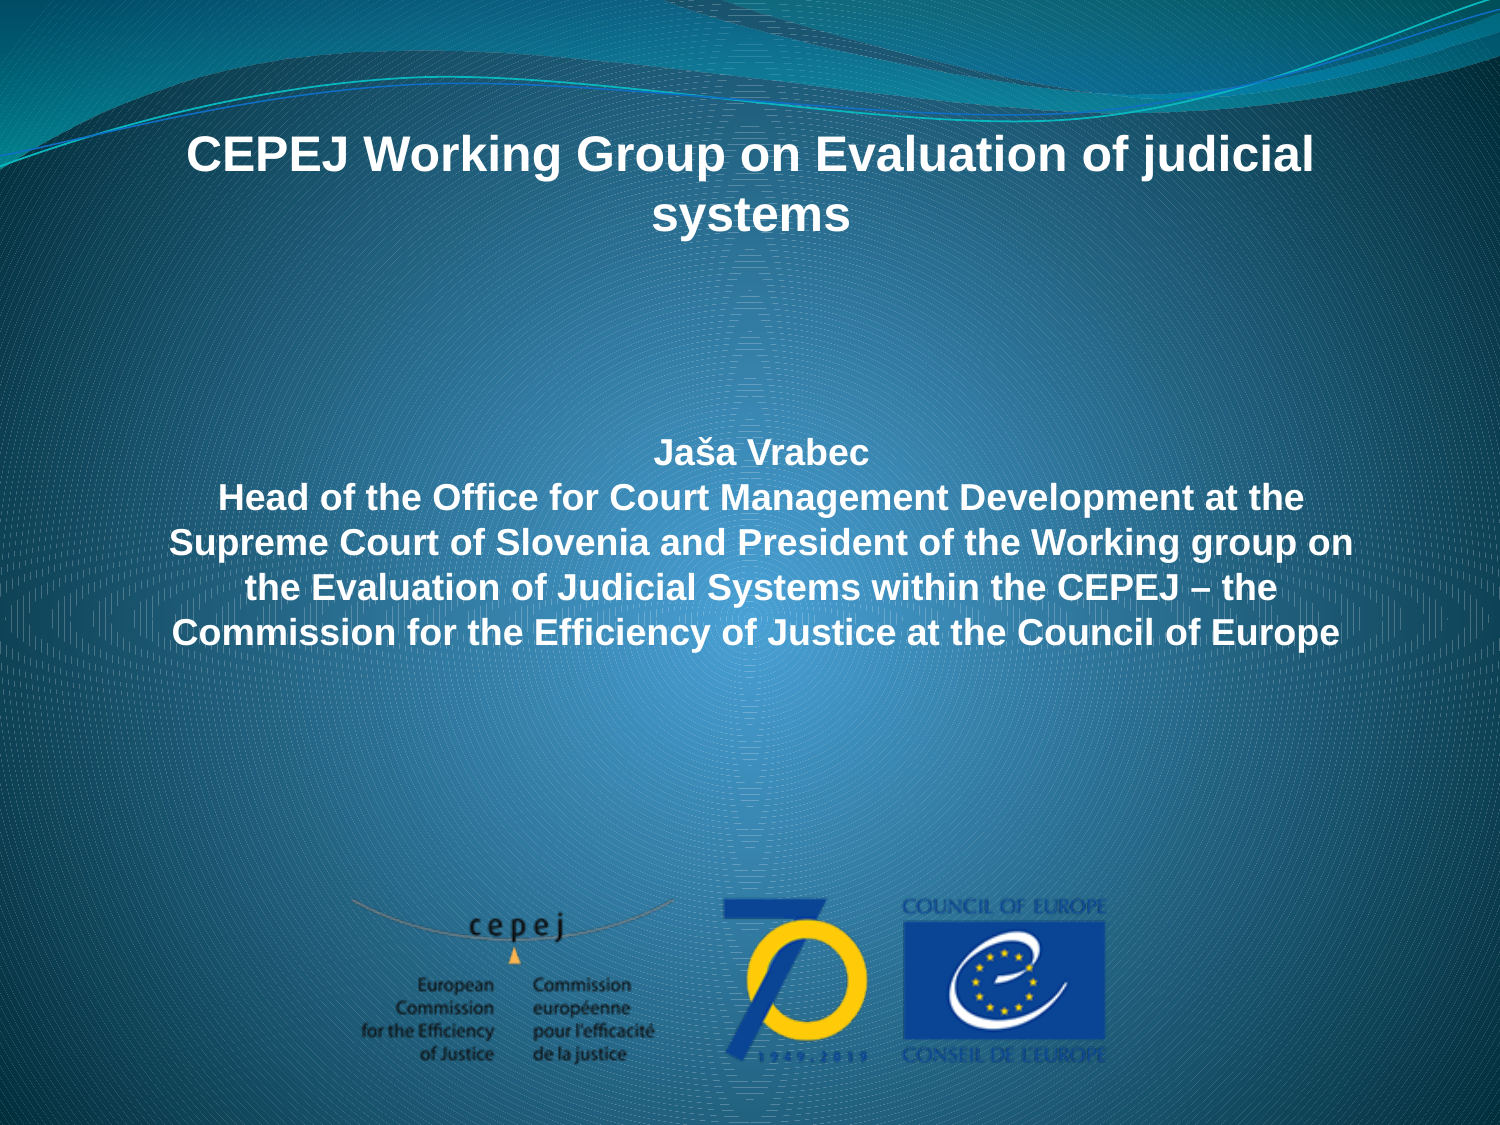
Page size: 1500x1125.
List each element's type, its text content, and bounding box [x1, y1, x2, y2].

picture [336, 857, 1133, 1101]
text_box CEPEJ Working Group on Evaluation of judicial systems [88, 113, 1425, 401]
text_box Jaša Vrabec Head of the Office for Court Management Development at the Supreme Court of Slovenia and President of the Working group on the Evaluation of Judicial Systems within the CEPEJ – the Commission for the Efficiency of Justice at the Council of Europe [123, 420, 1400, 706]
title [90, 101, 1379, 113]
